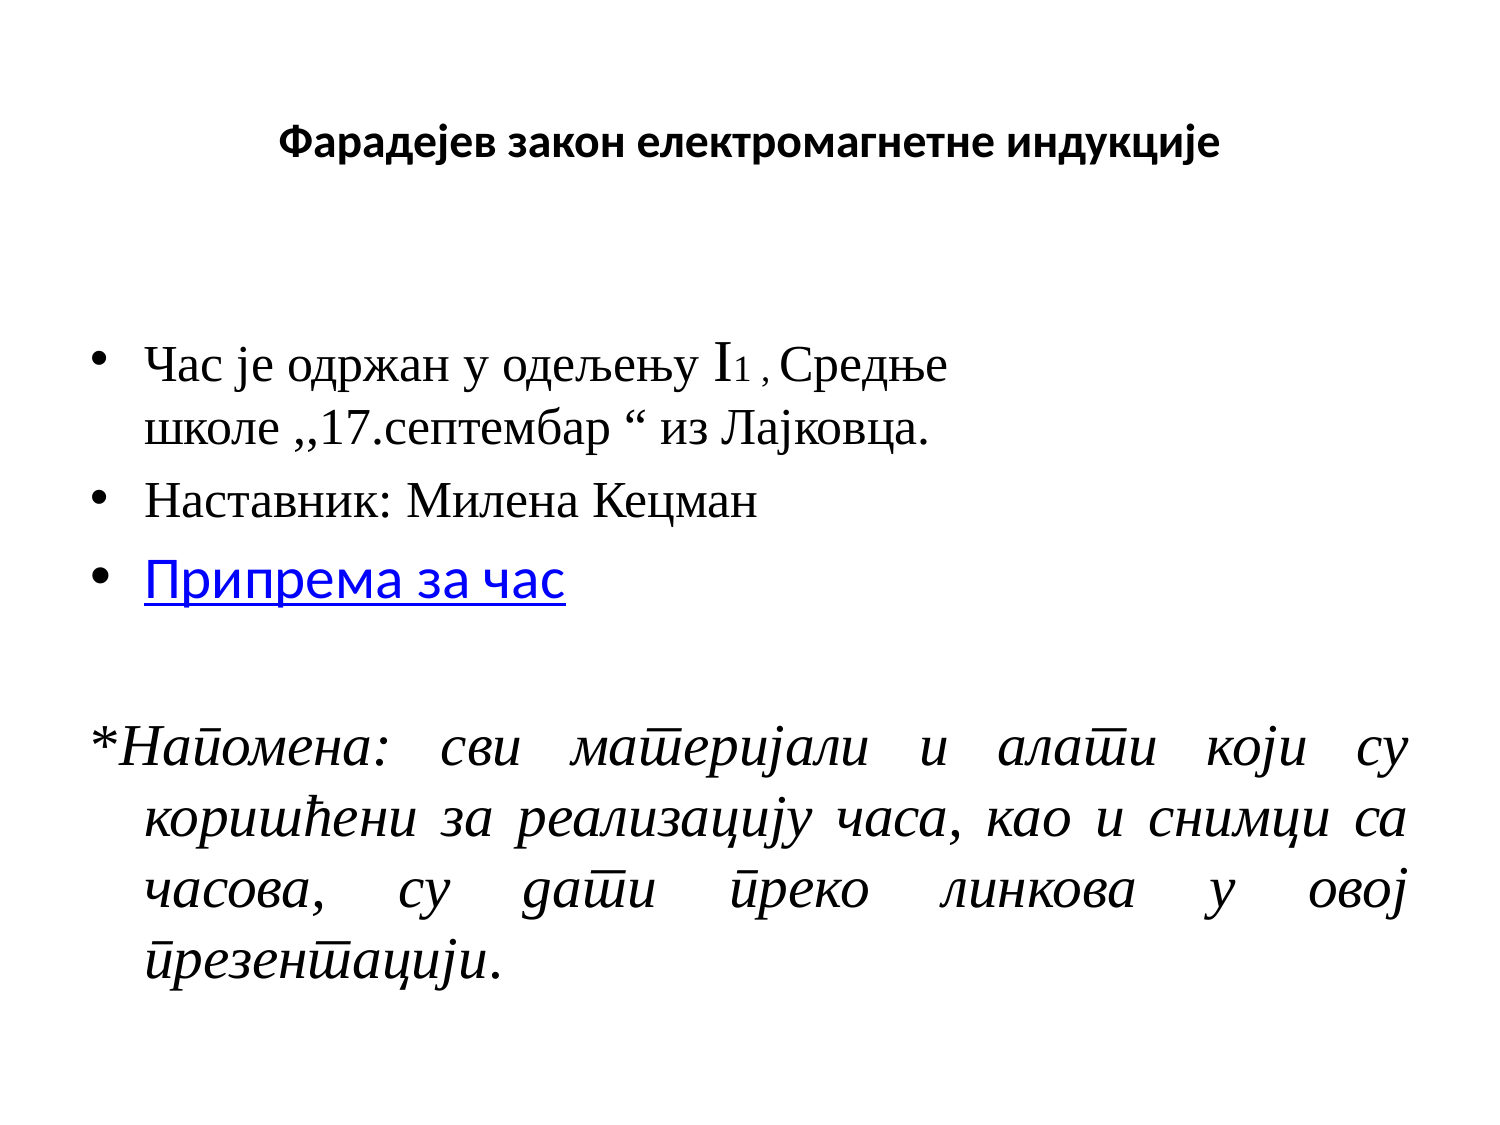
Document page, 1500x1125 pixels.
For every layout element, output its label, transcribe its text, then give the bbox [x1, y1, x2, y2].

list Час је одржан у одељењу I1 , Средње школе ,,17.септембар “ из Лајковца. Наставник: Милена Кецман Припрема за час *Напомена: сви материјали и алати који су коришћени за реализацију часа, као и снимци са часова, су дати преко линкова у овој презентацији. [75, 314, 1425, 1005]
title Фарадејев закон електромагнетне индукције [75, 45, 1425, 233]
